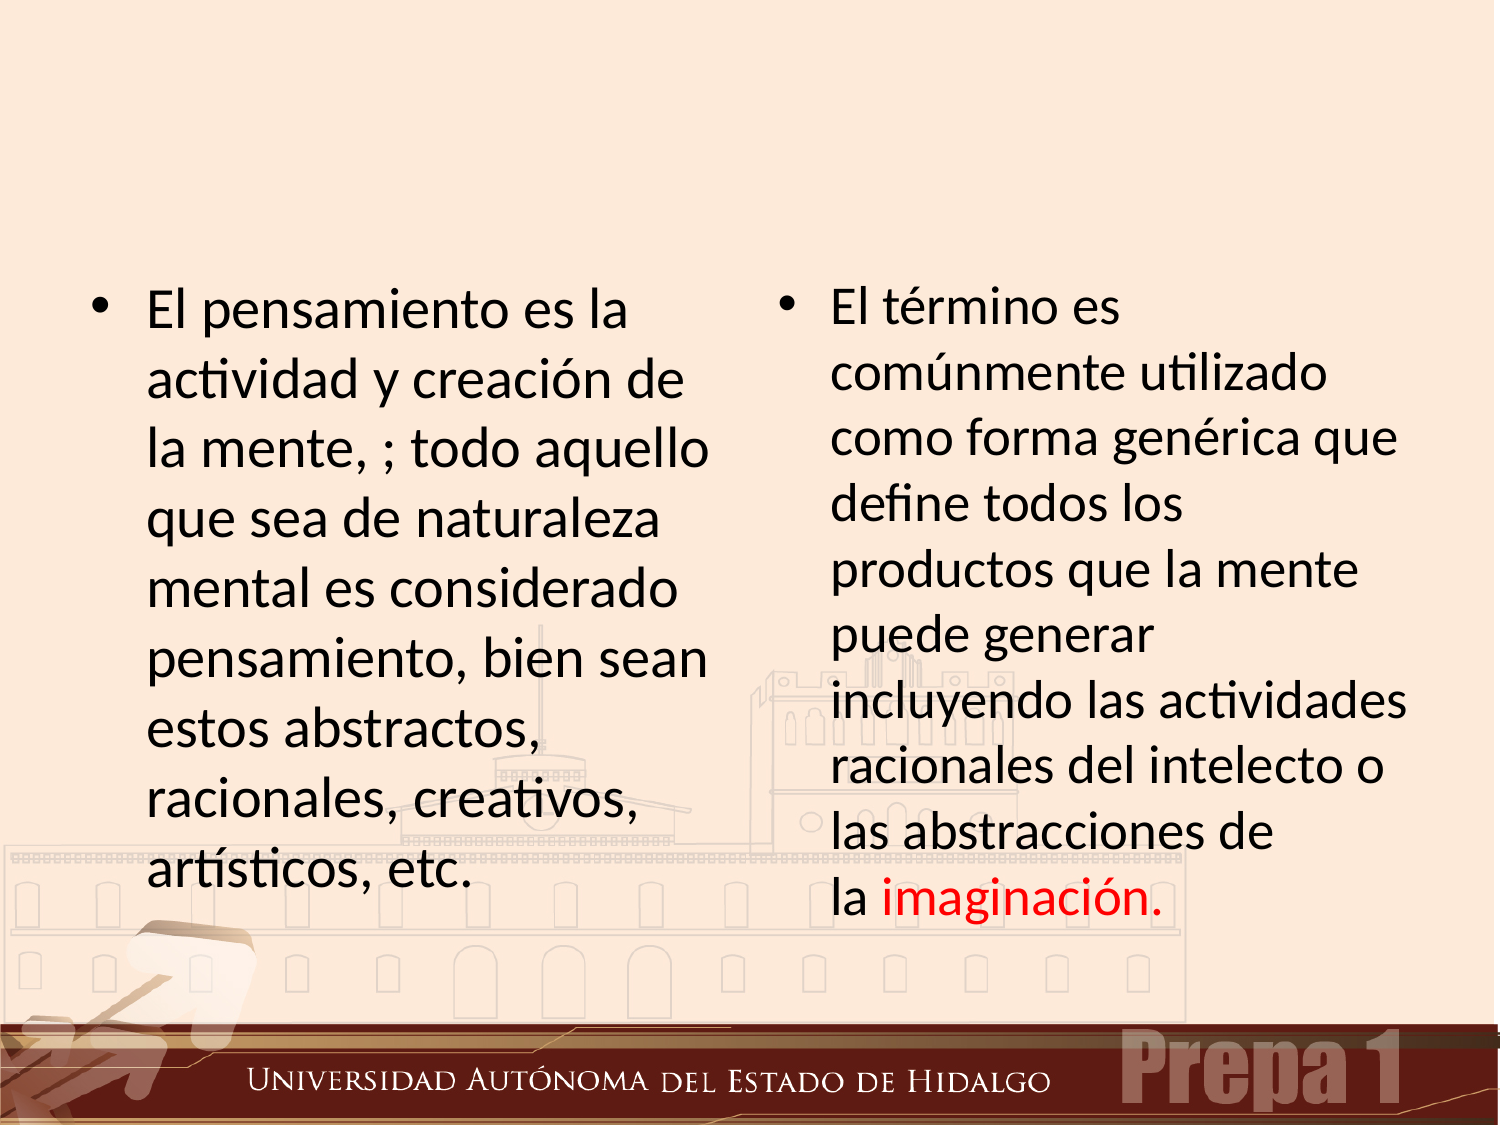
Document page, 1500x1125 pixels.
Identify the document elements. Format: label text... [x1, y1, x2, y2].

picture [0, 0, 1500, 1125]
list El pensamiento es la actividad y creación de la mente, ; todo aquello que sea de naturaleza mental es considerado pensamiento, bien sean estos abstractos, racionales, creativos, artísticos, etc. [75, 262, 738, 1005]
list El término es comúnmente utilizado como forma genérica que define todos los productos que la mente puede generar incluyendo las actividades racionales del intelecto o las abstracciones de la imaginación. [762, 262, 1425, 1005]
